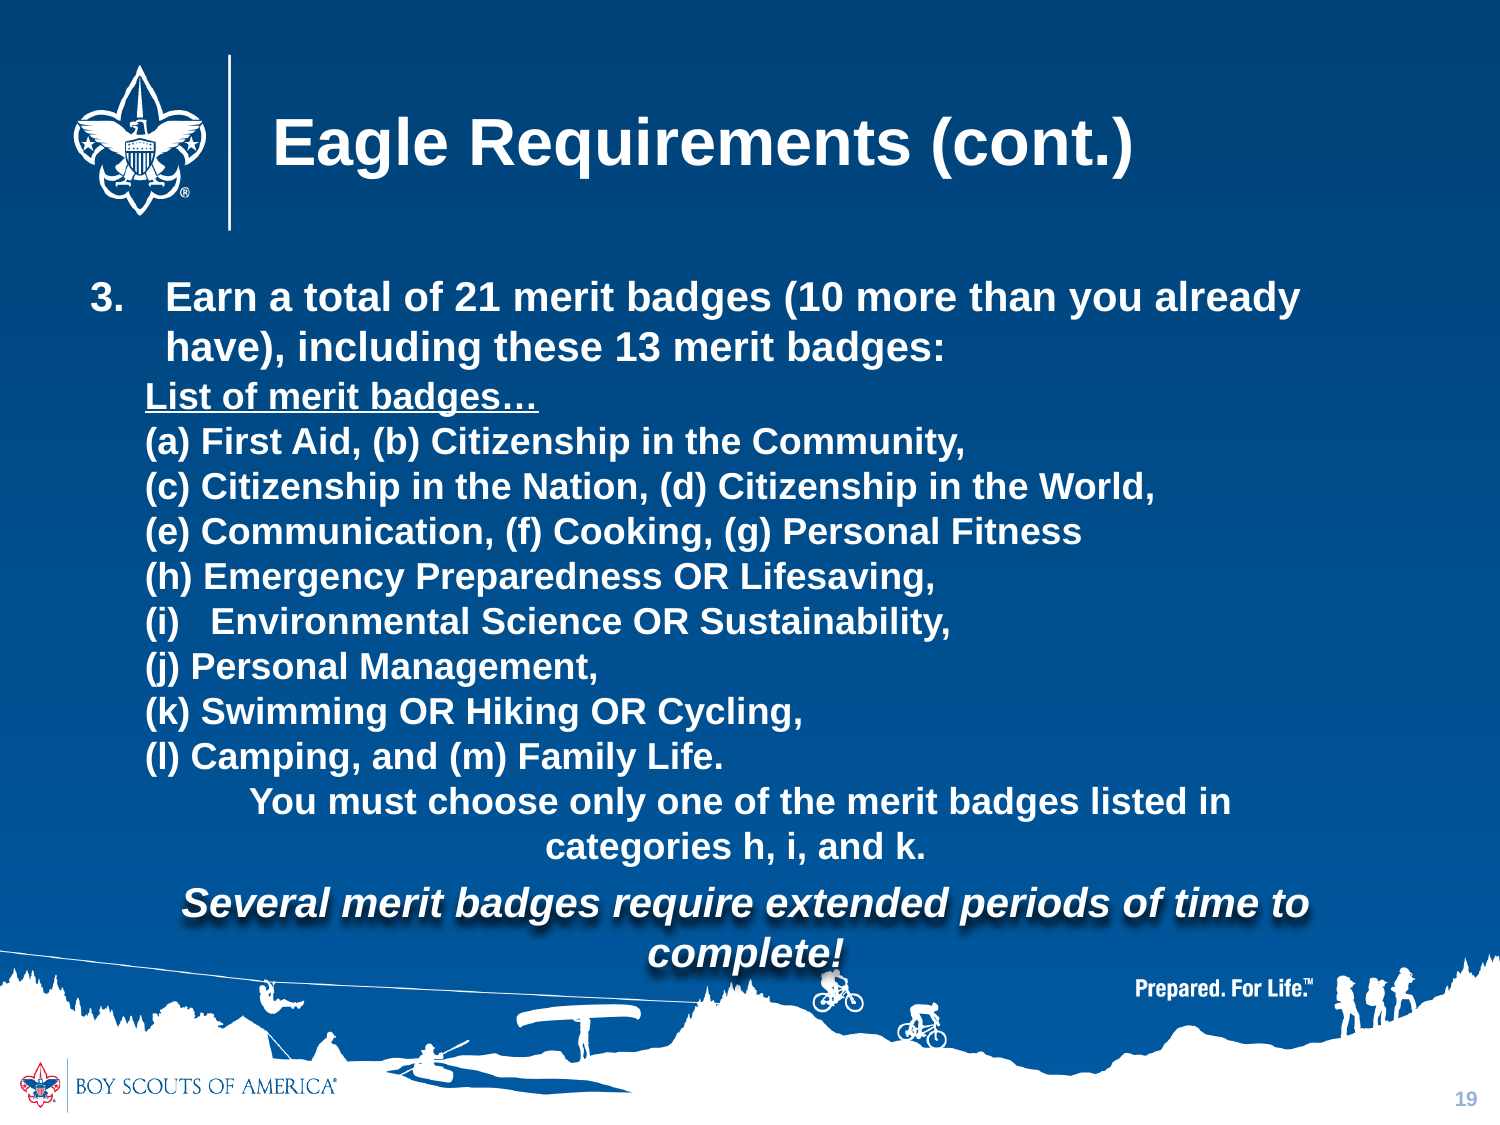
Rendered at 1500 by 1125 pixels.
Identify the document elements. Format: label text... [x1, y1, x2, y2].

picture [73, 54, 231, 231]
list Earn a total of 21 merit badges (10 more than you already have), including these 13 merit badges: [74, 262, 1426, 1006]
title Eagle Requirements (cont.) [256, 44, 1413, 233]
picture [0, 950, 1500, 1125]
text_box Several merit badges require extended periods of time to complete! [79, 875, 1413, 1037]
text_box List of merit badges… (a) First Aid, (b) Citizenship in the Community, (c) Citizenship in the Nation, (d) Citizenship in the World, (e) Communication, (f) Cooking, (g) Personal Fitness (h) Emergency Preparedness OR Lifesaving, Environmental Science OR Sustainability, (j) Personal Management, (k) Swimming OR Hiking OR Cycling, (l) Camping, and (m) Family Life. You must choose only one of the merit badges listed in categories h, i, and k. [129, 364, 1342, 874]
slide_number 19 [1425, 1067, 1493, 1125]
